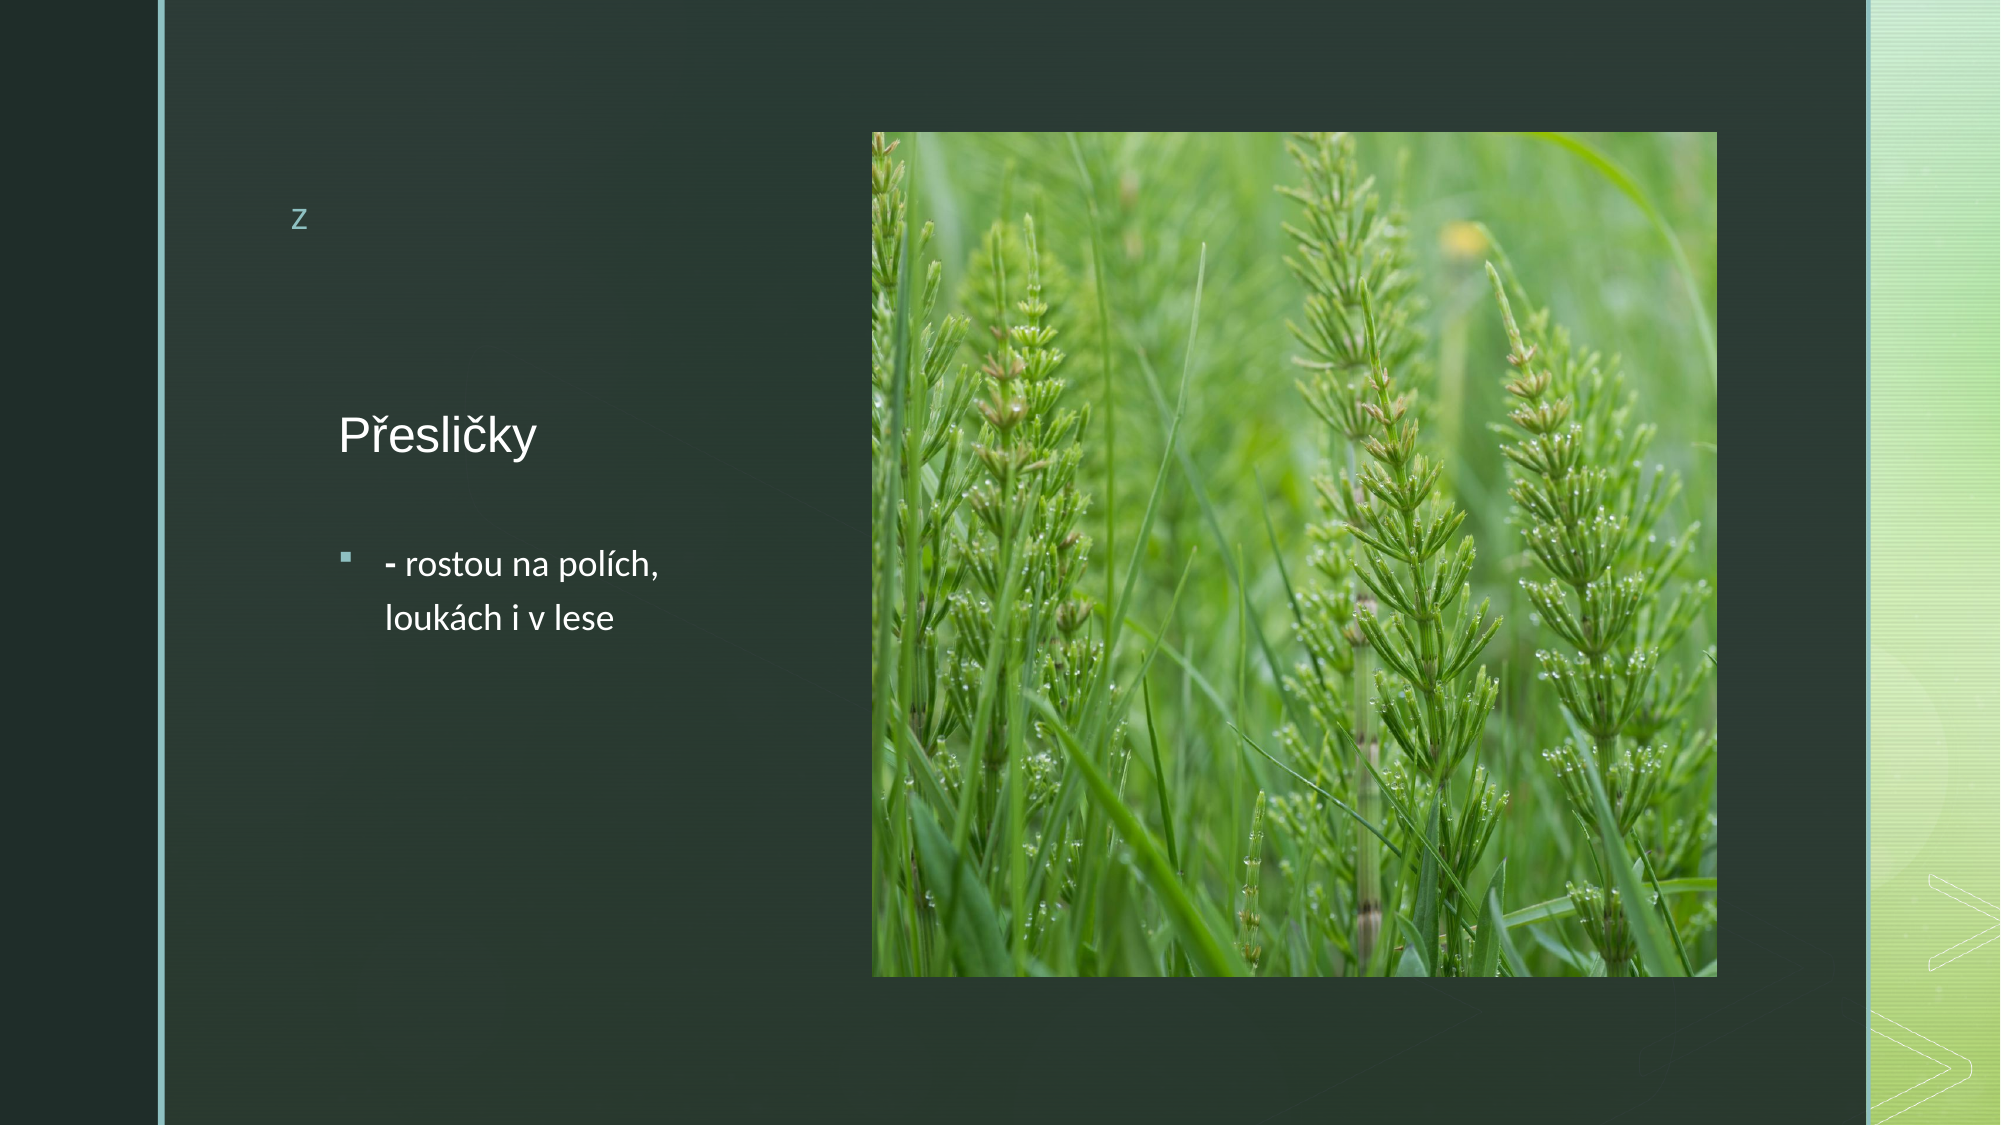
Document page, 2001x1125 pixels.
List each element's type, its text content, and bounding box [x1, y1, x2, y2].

title Přesličky [323, 210, 761, 471]
picture [1871, 0, 2001, 1125]
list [872, 132, 1717, 977]
list - rostou na polích, loukách i v lese [323, 522, 761, 915]
